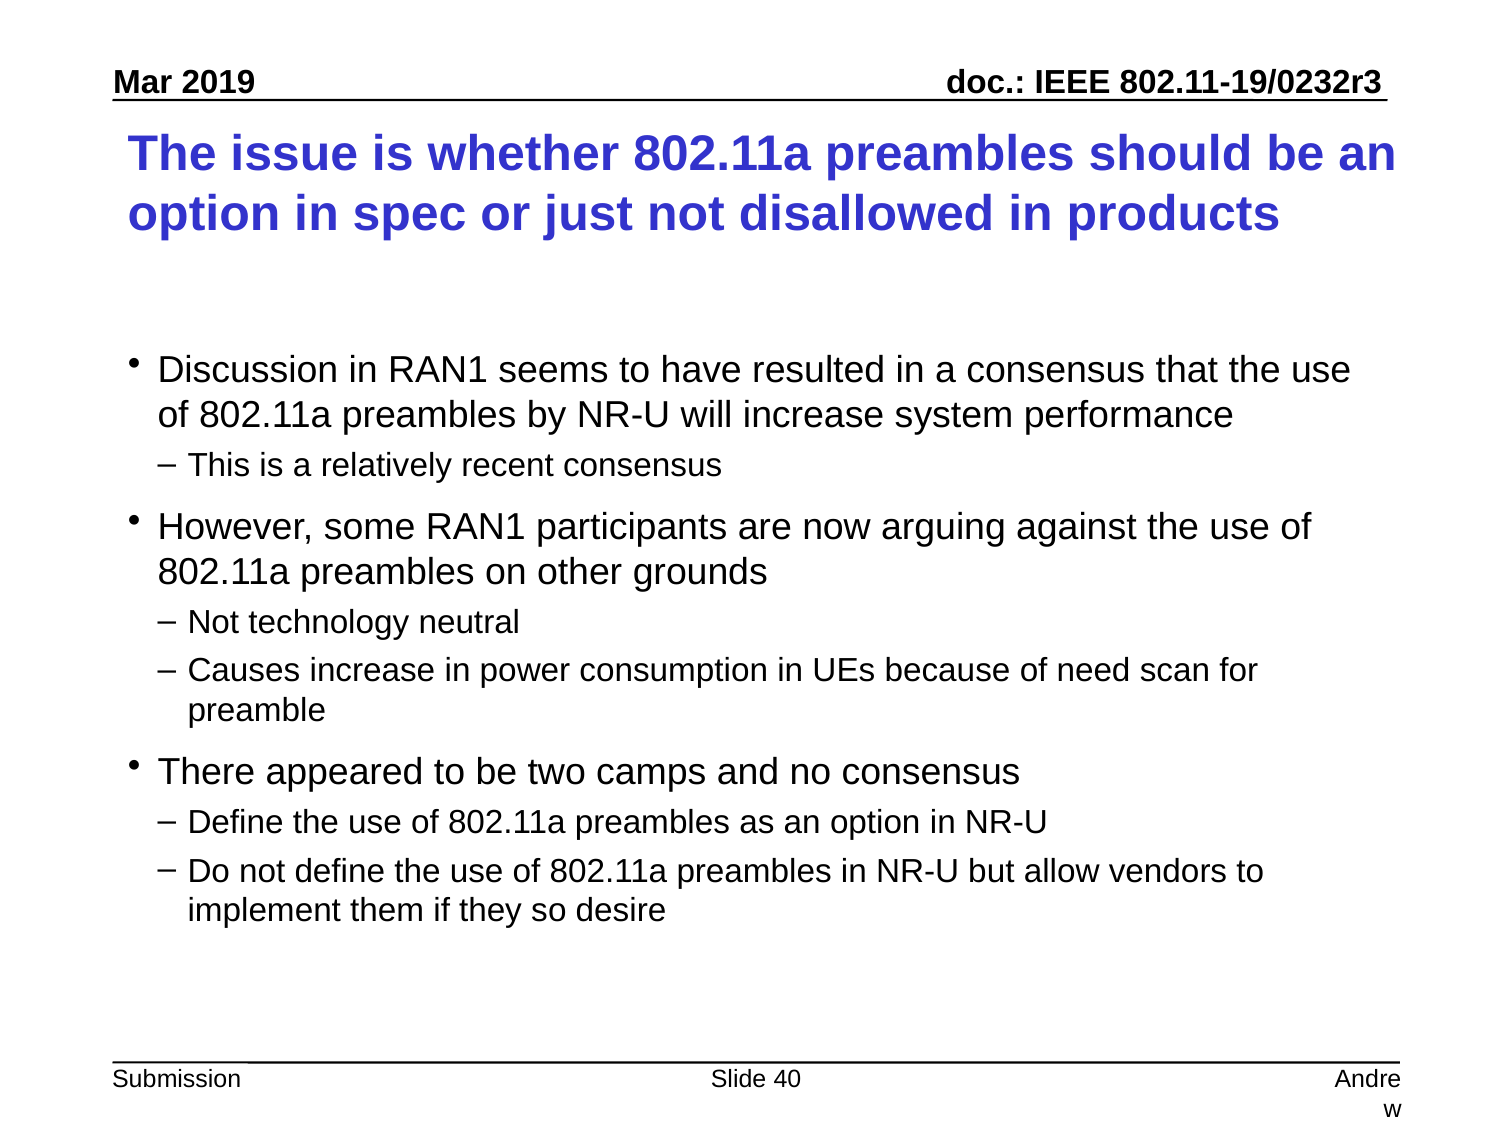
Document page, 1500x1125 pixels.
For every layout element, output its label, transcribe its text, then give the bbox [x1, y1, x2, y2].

footer Andrew Myles, Cisco [1320, 1061, 1402, 1093]
title The issue is whether 802.11a preambles should be an option in spec or just not disallowed in products [112, 112, 1500, 288]
slide_number Slide 40 [709, 1061, 803, 1093]
list Discussion in RAN1 seems to have resulted in a consensus that the use of 802.11a preambles by NR-U will increase system performance This is a relatively recent consensus However, some RAN1 participants are now arguing against the use of 802.11a preambles on other grounds Not technology neutral Causes increase in power consumption in UEs because of need scan for preamble There appeared to be two camps and no consensus Define the use of 802.11a preambles as an option in NR-U Do not define the use of 802.11a preambles in NR-U but allow vendors to implement them if they so desire [112, 337, 1388, 1013]
